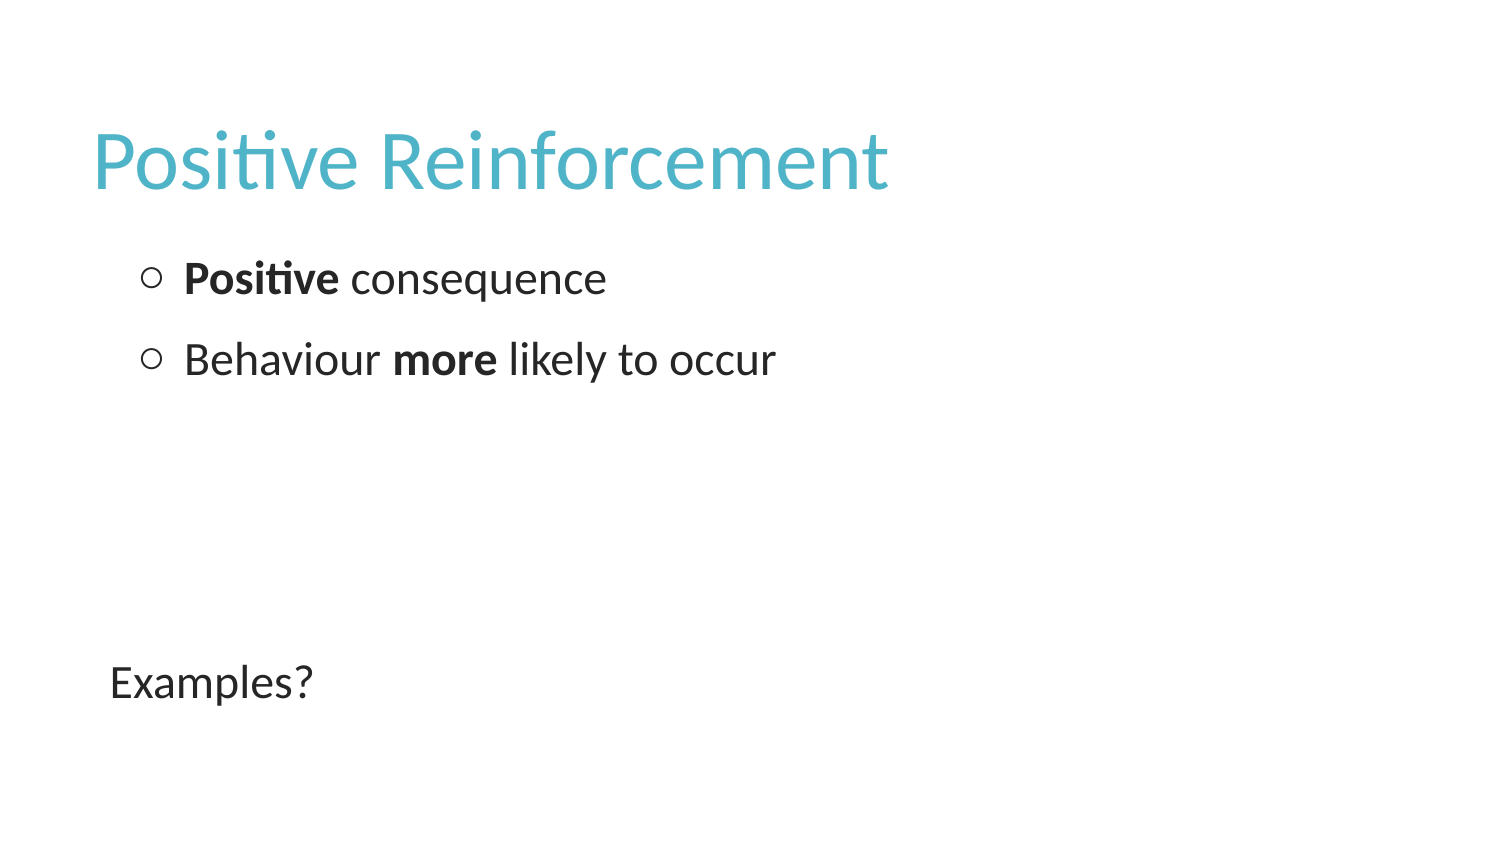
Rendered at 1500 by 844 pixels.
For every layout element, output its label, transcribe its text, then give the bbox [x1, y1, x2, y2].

title Positive Reinforcement [80, 61, 1407, 266]
list Positive consequence Behaviour more likely to occur Examples? [83, 247, 1407, 778]
